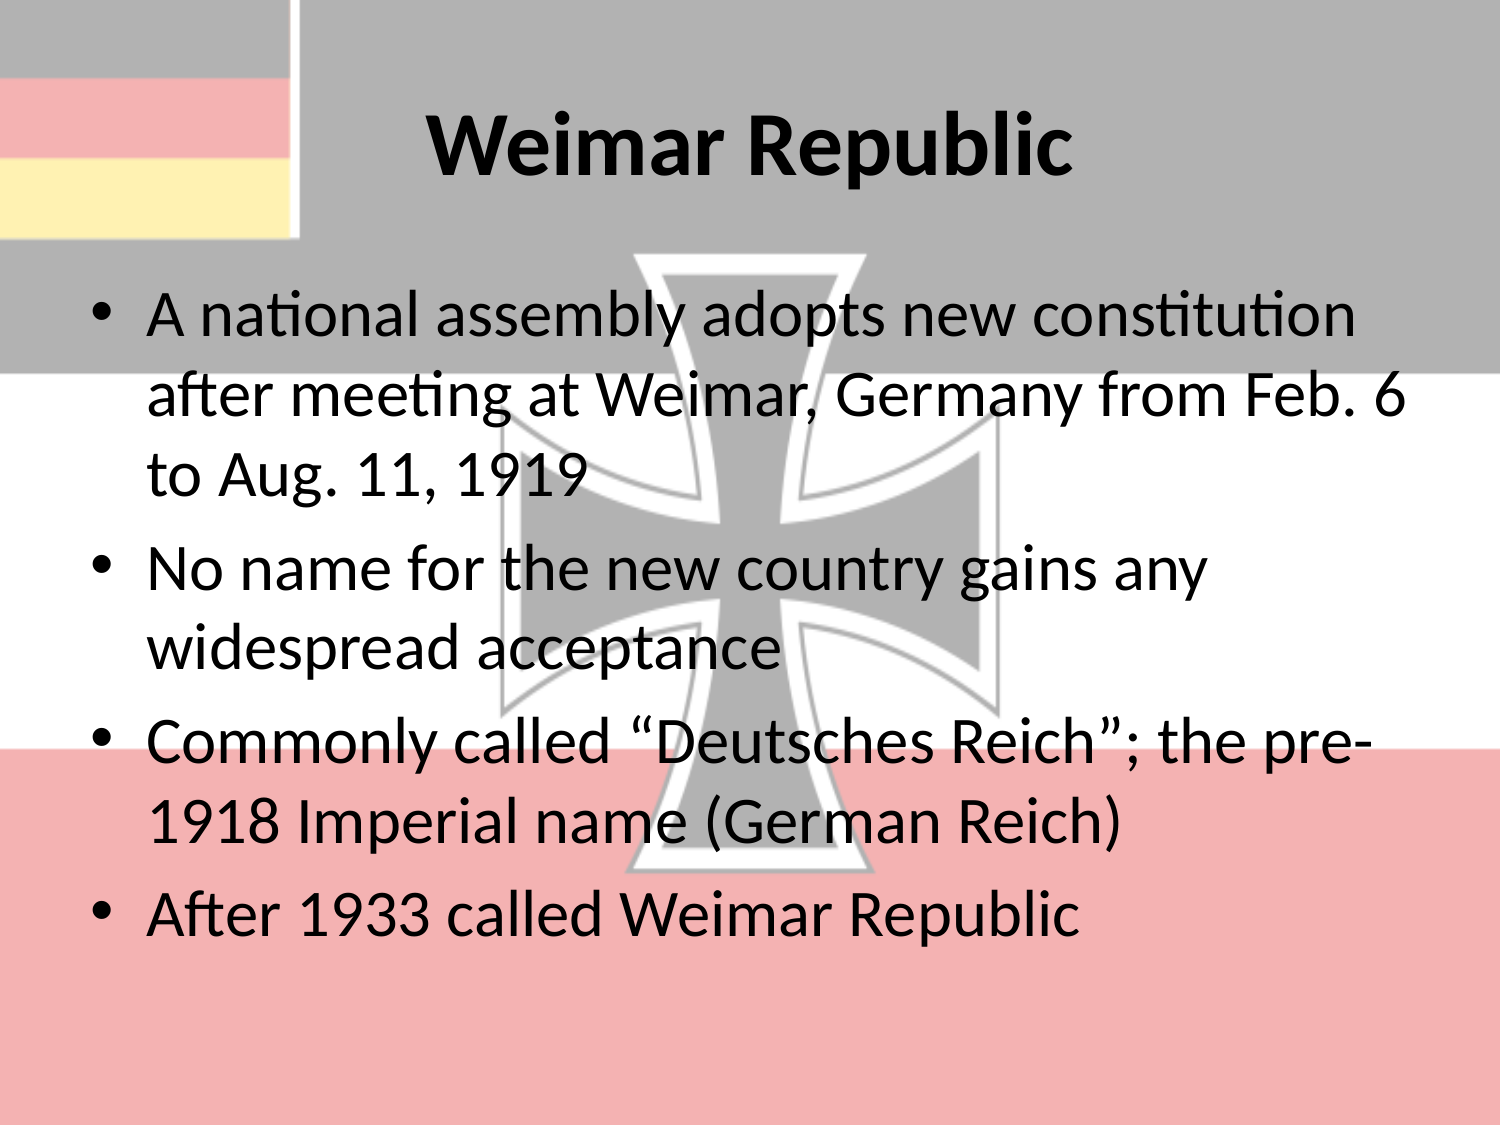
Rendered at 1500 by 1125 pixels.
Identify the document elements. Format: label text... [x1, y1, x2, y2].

list A national assembly adopts new constitution after meeting at Weimar, Germany from Feb. 6 to Aug. 11, 1919 No name for the new country gains any widespread acceptance Commonly called “Deutsches Reich”; the pre-1918 Imperial name (German Reich) After 1933 called Weimar Republic [75, 262, 1425, 1005]
title Weimar Republic [75, 45, 1425, 233]
